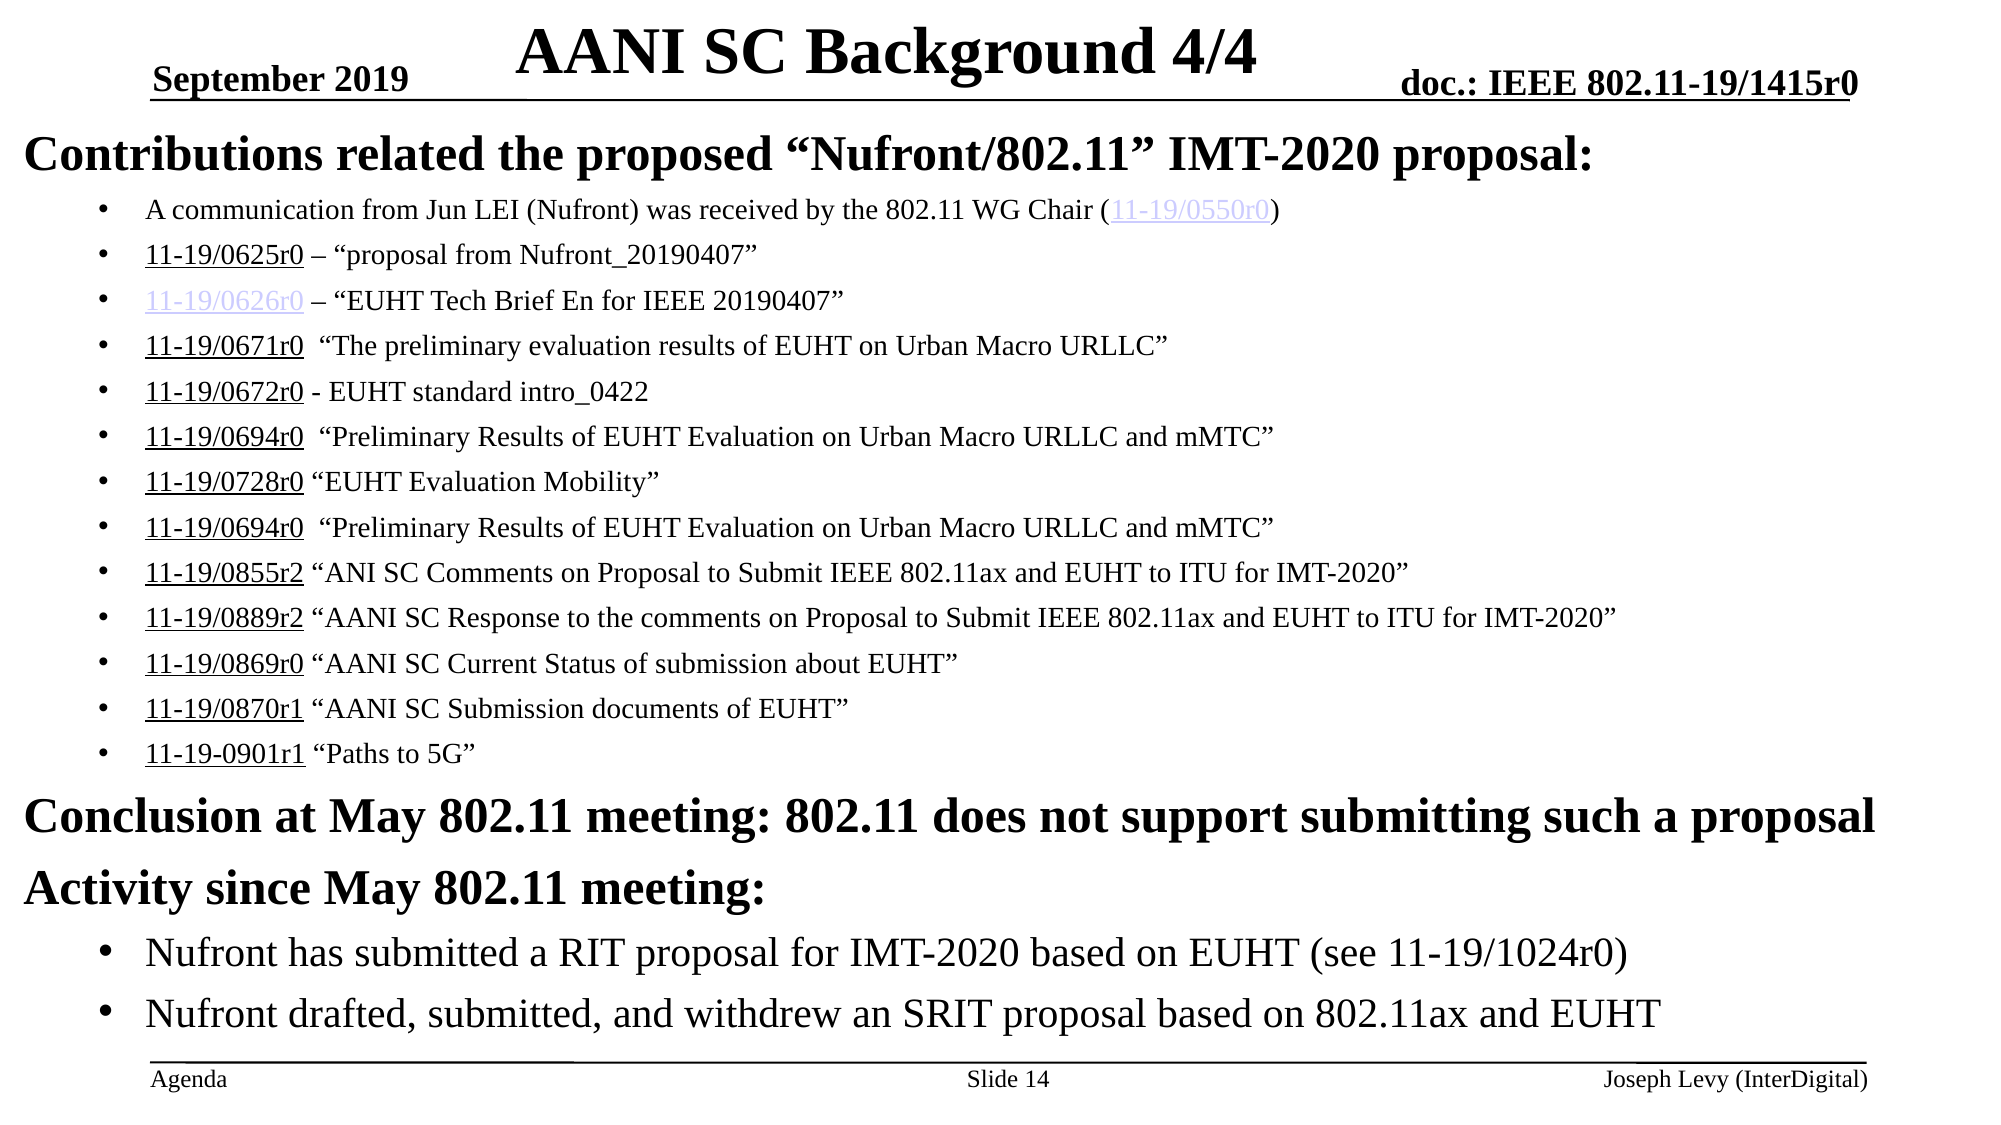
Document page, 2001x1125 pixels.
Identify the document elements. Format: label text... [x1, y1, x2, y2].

title AANI SC Background 4/4 [37, 0, 1738, 100]
list Contributions related the proposed “Nufront/802.11” IMT-2020 proposal: A communication from Jun LEI (Nufront) was received by the 802.11 WG Chair (11-19/0550r0) 11-19/0625r0 – “proposal from Nufront_20190407” 11-19/0626r0 – “EUHT Tech Brief En for IEEE 20190407” 11-19/0671r0 “The preliminary evaluation results of EUHT on Urban Macro URLLC” 11-19/0672r0 - EUHT standard intro_0422 11-19/0694r0 “Preliminary Results of EUHT Evaluation on Urban Macro URLLC and mMTC” 11-19/0728r0 “EUHT Evaluation Mobility” 11-19/0694r0 “Preliminary Results of EUHT Evaluation on Urban Macro URLLC and mMTC” 11-19/0855r2 “ANI SC Comments on Proposal to Submit IEEE 802.11ax and EUHT to ITU for IMT-2020” 11-19/0889r2 “AANI SC Response to the comments on Proposal to Submit IEEE 802.11ax and EUHT to ITU for IMT-2020” 11-19/0869r0 “AANI SC Current Status of submission about EUHT” 11-19/0870r1 “AANI SC Submission documents of EUHT” 11-19-0901r1 “Paths to 5G” Conclusion at May 802.11 meeting: 802.11 does not support submitting such a proposal Activity since May 802.11 meeting: Nufront has submitted a RIT proposal for IMT-2020 based on EUHT (see 11-19/1024r0) Nufront drafted, submitted, and withdrew an SRIT proposal based on 802.11ax and EUHT [7, 112, 2000, 1063]
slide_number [152, 54, 563, 100]
footer Joseph Levy (InterDigital) [1171, 1061, 1869, 1093]
slide_number Slide 14 [950, 1061, 1067, 1123]
